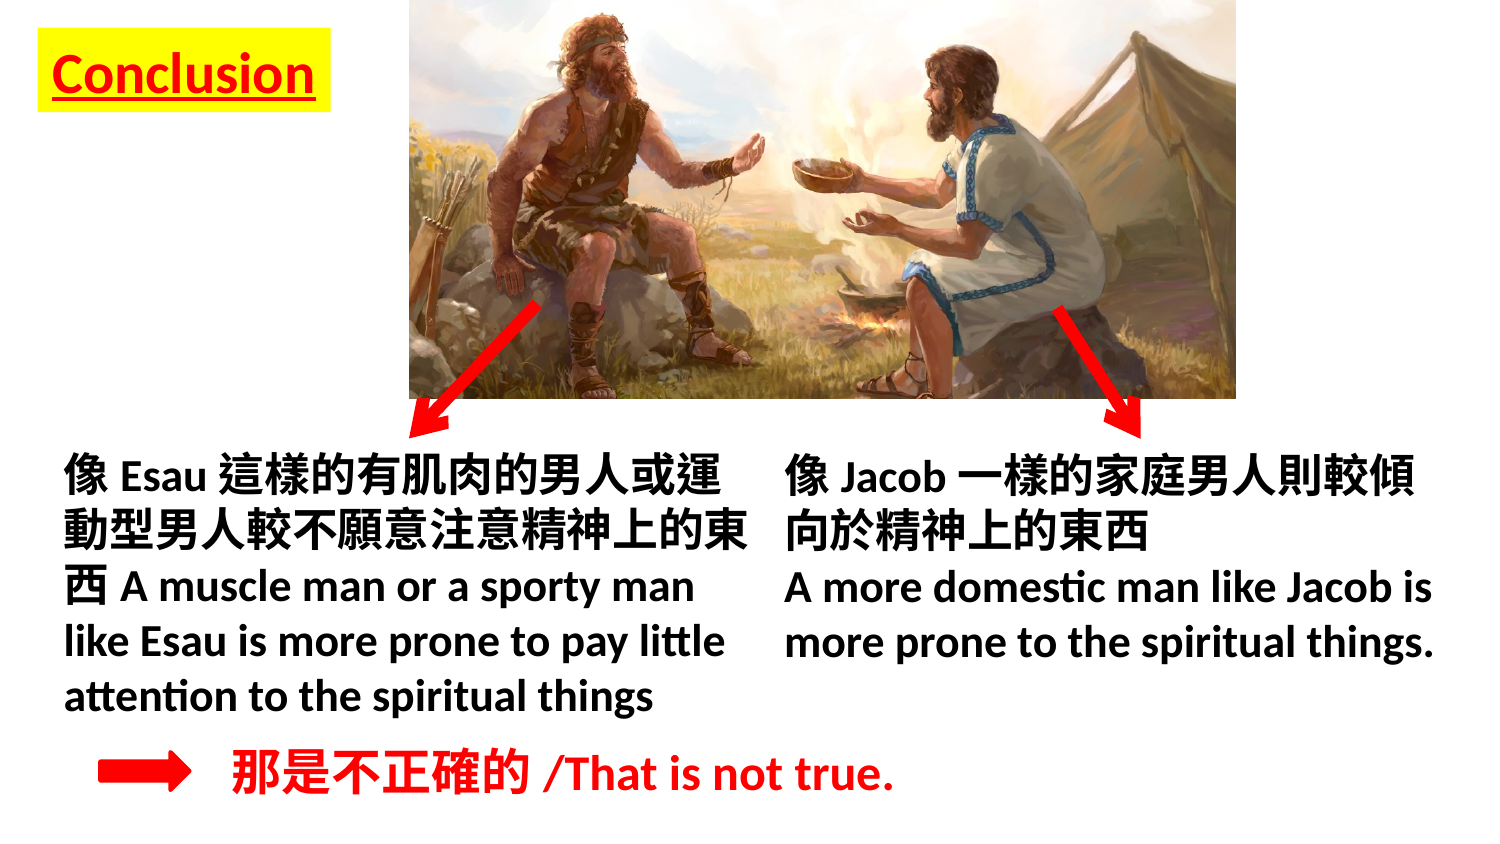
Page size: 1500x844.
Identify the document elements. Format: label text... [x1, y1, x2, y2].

text_box [98, 750, 192, 792]
text_box 像Esau這樣的有肌肉的男人或運動型男人較不願意注意精神上的東西A muscle man or a sporty man like Esau is more prone to pay little attention to the spiritual things [48, 438, 769, 729]
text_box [1056, 307, 1141, 440]
text_box 那是不正確的/That is not true. [216, 733, 910, 808]
picture [408, 0, 1237, 399]
text_box 像Jacob一樣的家庭男人則較傾向於精神上的東西 A more domestic man like Jacob is more prone to the spiritual things. [769, 438, 1467, 729]
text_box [408, 303, 538, 439]
text_box Conclusion [37, 27, 331, 113]
